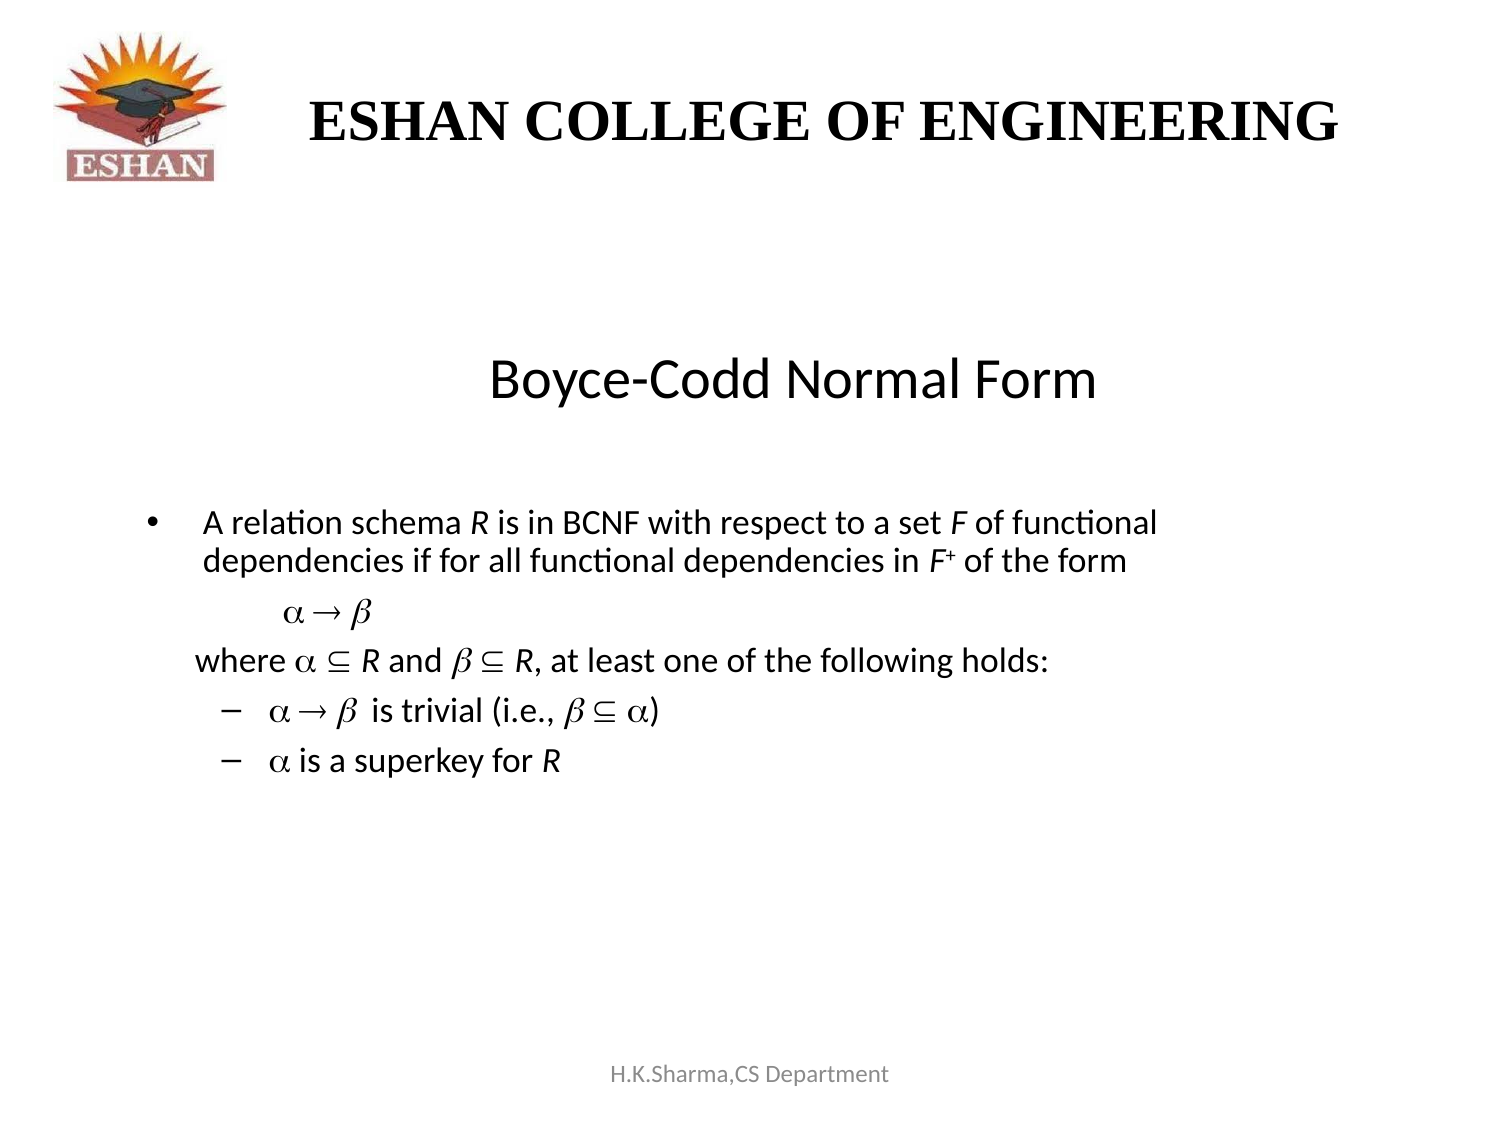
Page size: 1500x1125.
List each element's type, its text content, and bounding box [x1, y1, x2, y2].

title Boyce-Codd Normal Form [131, 324, 1457, 425]
footer H.K.Sharma,CS Department [512, 1042, 988, 1103]
text_box A relation schema R is in BCNF with respect to a set F of functional dependencies if for all functional dependencies in F+ of the form    where   R and   R, at least one of the following holds:    is trivial (i.e.,   )  is a superkey for R [131, 496, 1369, 934]
picture [52, 18, 228, 195]
text_box ESHAN COLLEGE OF ENGINEERING [294, 82, 1369, 161]
